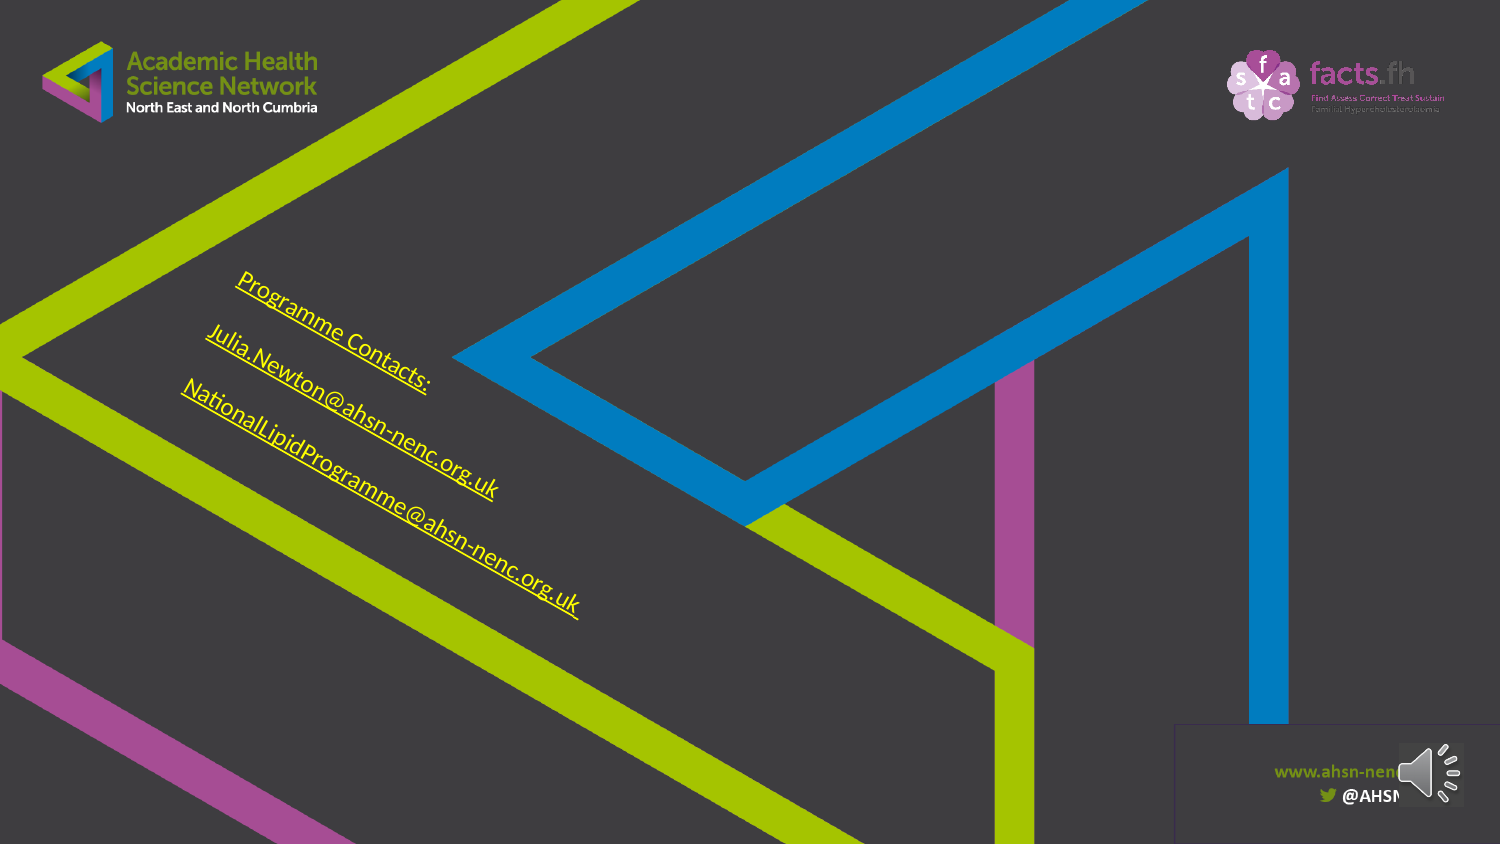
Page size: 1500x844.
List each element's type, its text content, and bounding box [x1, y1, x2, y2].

text_box Programme Contacts: Julia.Newton@ahsn-nenc.org.uk NationalLipidProgramme@ahsn-nenc.org.uk [135, 248, 928, 823]
picture [0, 0, 1500, 844]
